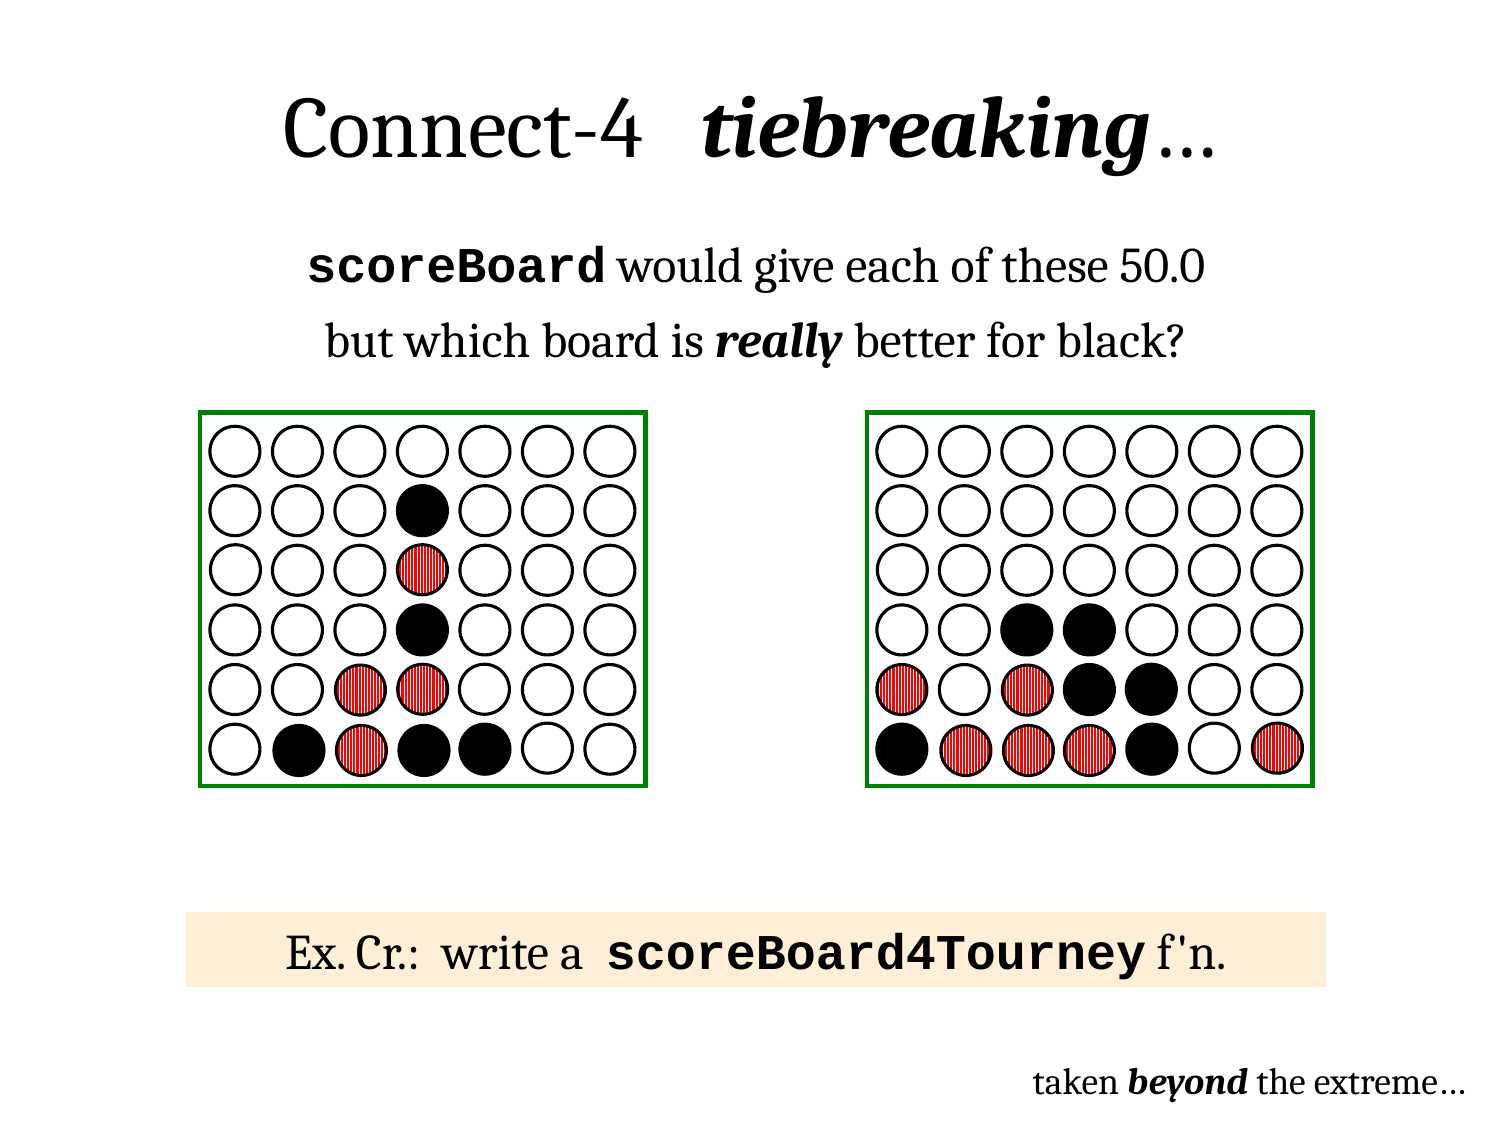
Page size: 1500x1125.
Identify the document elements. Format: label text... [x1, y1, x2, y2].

text_box [522, 723, 573, 774]
text_box [1252, 723, 1303, 774]
text_box [273, 725, 324, 776]
text_box [1002, 665, 1053, 716]
text_box [877, 544, 928, 595]
text_box [1003, 725, 1054, 776]
text_box scoreBoard would give each of these 50.0 [242, 224, 1270, 300]
text_box [397, 664, 448, 715]
text_box Connect-4 tiebreaking… [149, 62, 1350, 183]
text_box Ex. Cr.: write a scoreBoard4Tourney f'n. [185, 912, 1326, 988]
text_box [335, 665, 386, 716]
text_box [1064, 725, 1115, 776]
text_box but which board is really better for black? [235, 299, 1277, 375]
text_box [398, 725, 449, 776]
text_box [397, 544, 448, 595]
text_box [1189, 723, 1240, 774]
text_box [866, 412, 1313, 787]
text_box [940, 725, 991, 776]
text_box [876, 664, 927, 715]
text_box taken beyond the extreme… [949, 1049, 1481, 1110]
text_box [336, 725, 387, 776]
text_box [200, 412, 646, 787]
text_box [210, 544, 261, 595]
